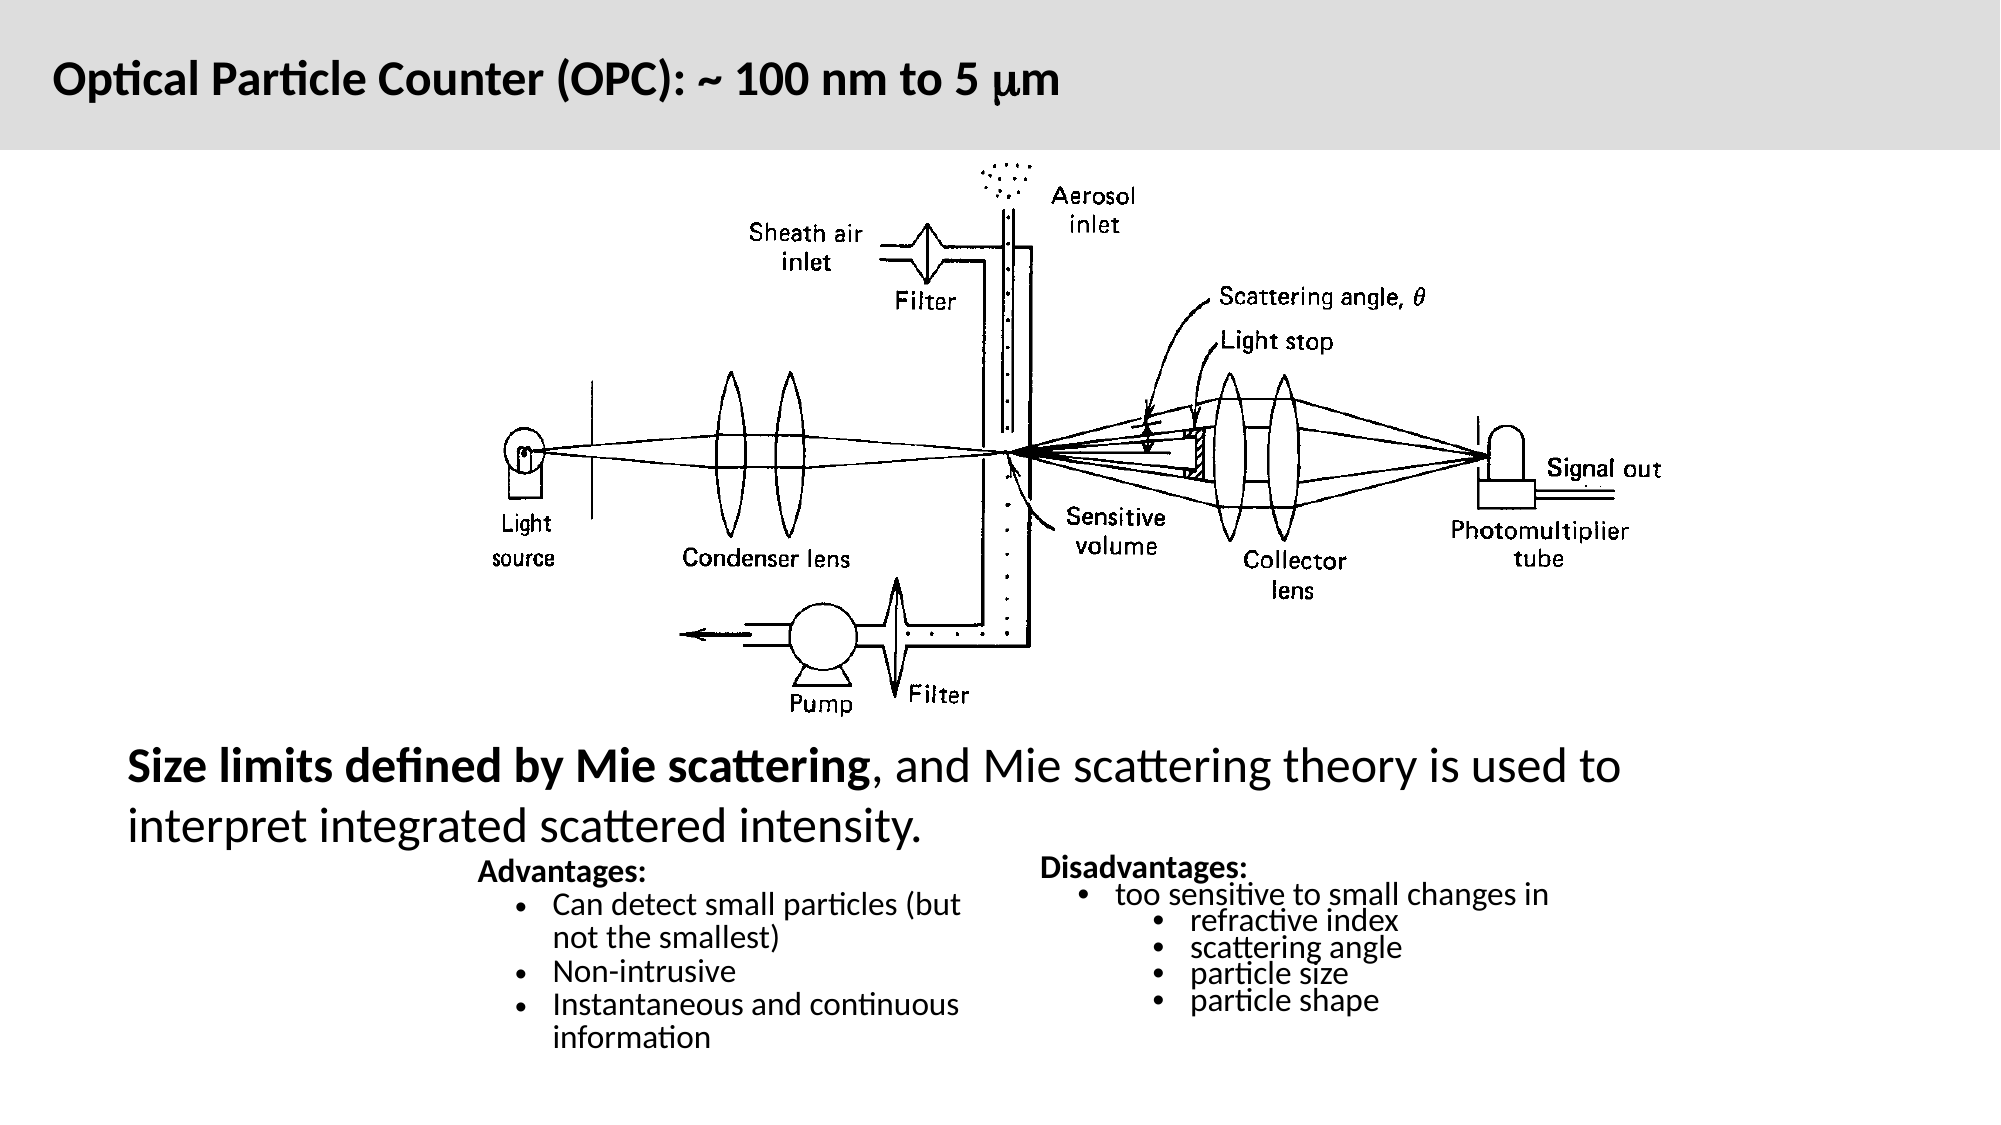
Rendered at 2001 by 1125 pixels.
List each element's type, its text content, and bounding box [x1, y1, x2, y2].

text_box Size limits defined by Mie scattering, and Mie scattering theory is used to interpret integrated scattered intensity. [112, 724, 1675, 860]
picture [487, 162, 1663, 723]
table_header Advantages: Can detect small particles (but not the smallest) Non-intrusive Instantaneous and continuous information [463, 860, 1024, 1096]
title Optical Particle Counter (OPC): ~ 100 nm to 5 mm [0, 0, 2000, 150]
table_header Disadvantages: too sensitive to small changes in refractive index scattering angle particle size particle shape [1026, 860, 1587, 1096]
